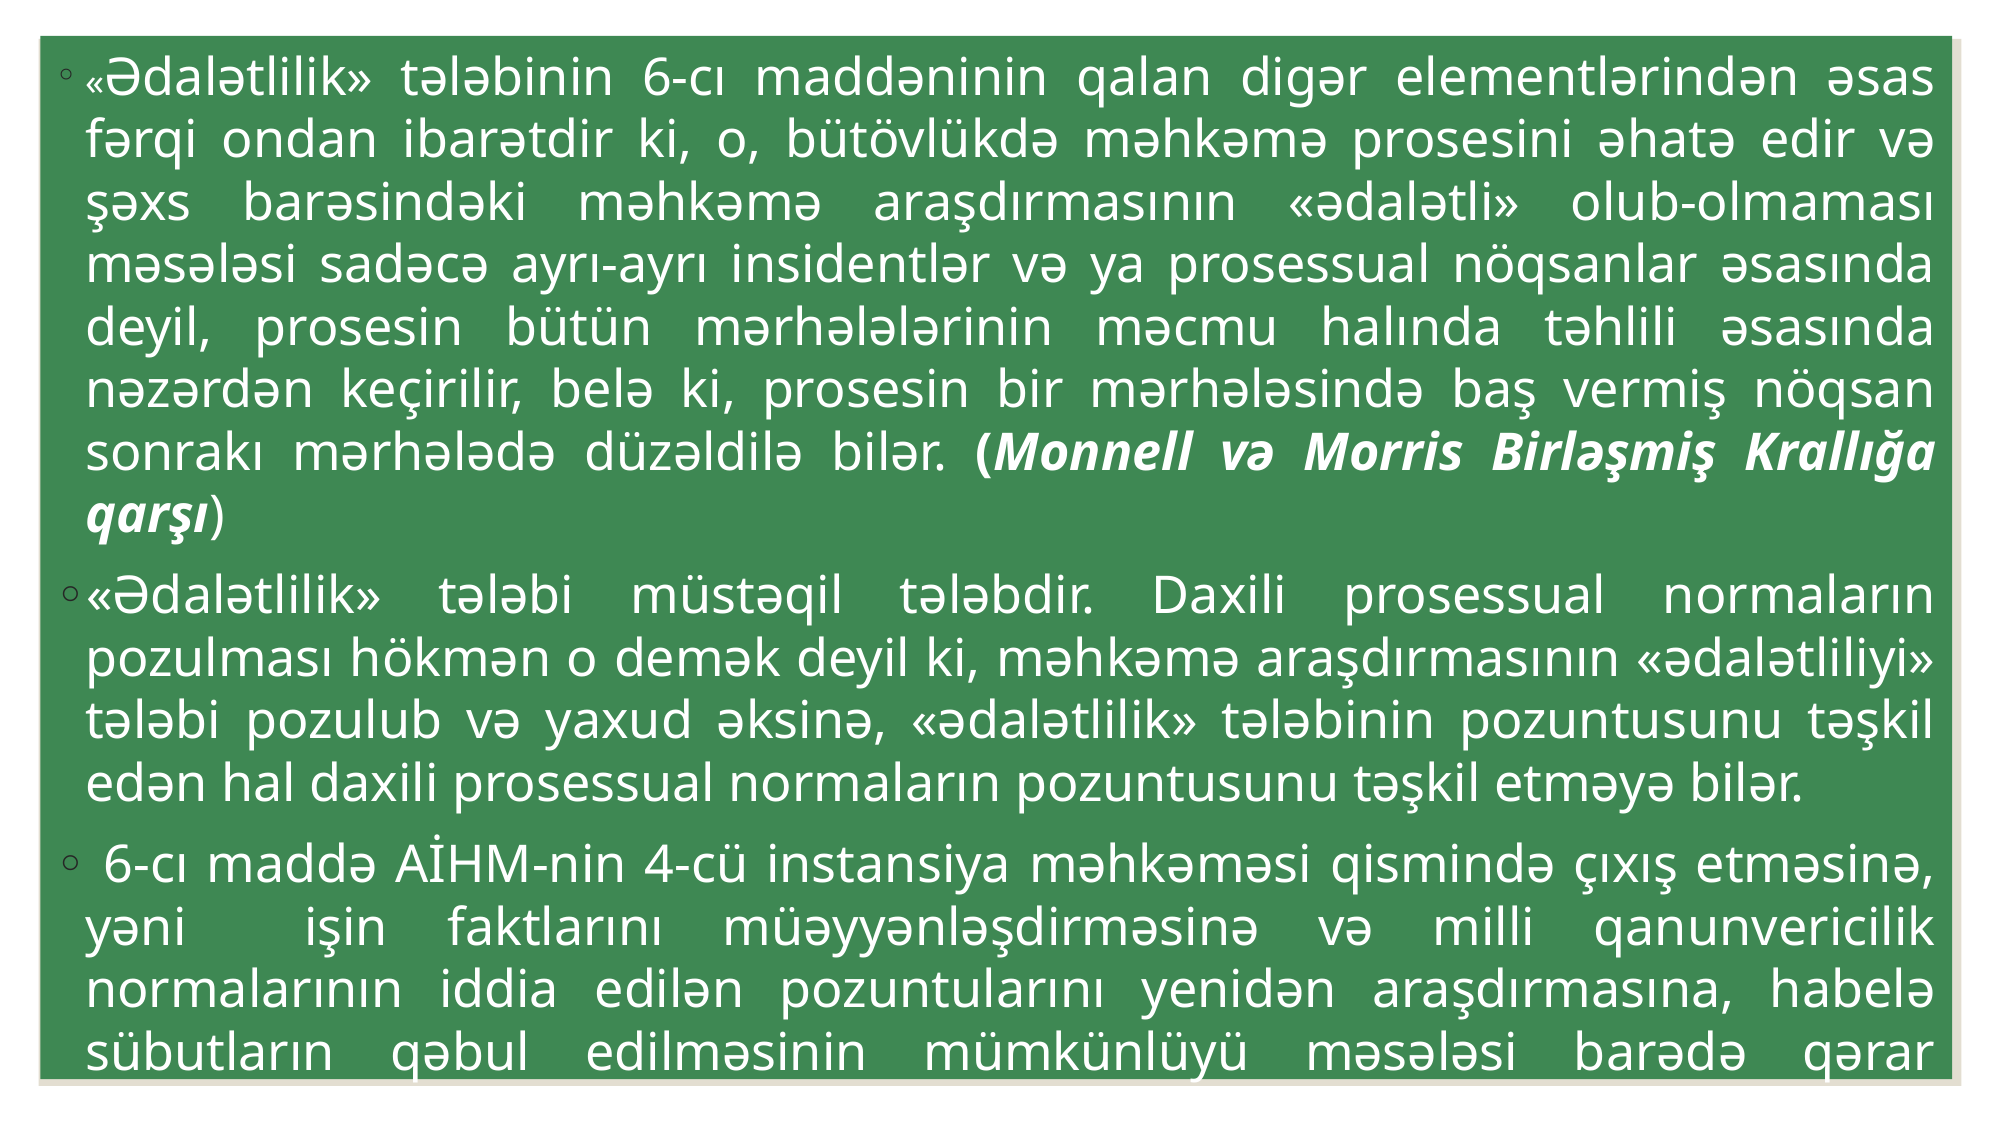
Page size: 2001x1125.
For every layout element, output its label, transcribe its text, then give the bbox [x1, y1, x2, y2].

list «Ədalətlilik» tələbinin 6-cı maddəninin qalan digər elementlərindən əsas fərqi ondan ibarətdir ki, o, bütövlükdə məhkəmə prosesini əhatə edir və şəxs barəsindəki məhkəmə araşdırmasının «ədalətli» olub-olmaması məsələsi sadəcə ayrı-ayrı insidentlər və ya prosessual nöqsanlar əsasında deyil, prosesin bütün mərhələlərinin məcmu halında təhlili əsasında nəzərdən keçirilir, belə ki, prosesin bir mərhələsində baş vermiş nöqsan sonrakı mərhələdə düzəldilə bilər. (Monnell və Morris Birləşmiş Krallığa qarşı) «Ədalətlilik» tələbi müstəqil tələbdir. Daxili prosessual normaların pozulması hökmən o demək deyil ki, məhkəmə araşdırmasının «ədalətliliyi» tələbi pozulub və yaxud əksinə, «ədalətlilik» tələbinin pozuntusunu təşkil edən hal daxili prosessual normaların pozuntusunu təşkil etməyə bilər. 6-cı maddə AİHM-nin 4-cü instansiya məhkəməsi qismində çıxış etməsinə, yəni işin faktlarını müəyyənləşdirməsinə və milli qanunvericilik normalarının iddia edilən pozuntularını yenidən araşdırmasına, habelə sübutların qəbul edilməsinin mümkünlüyü məsələsi barədə qərar çıxarmasına imkan vermir. [40, 35, 1953, 1080]
